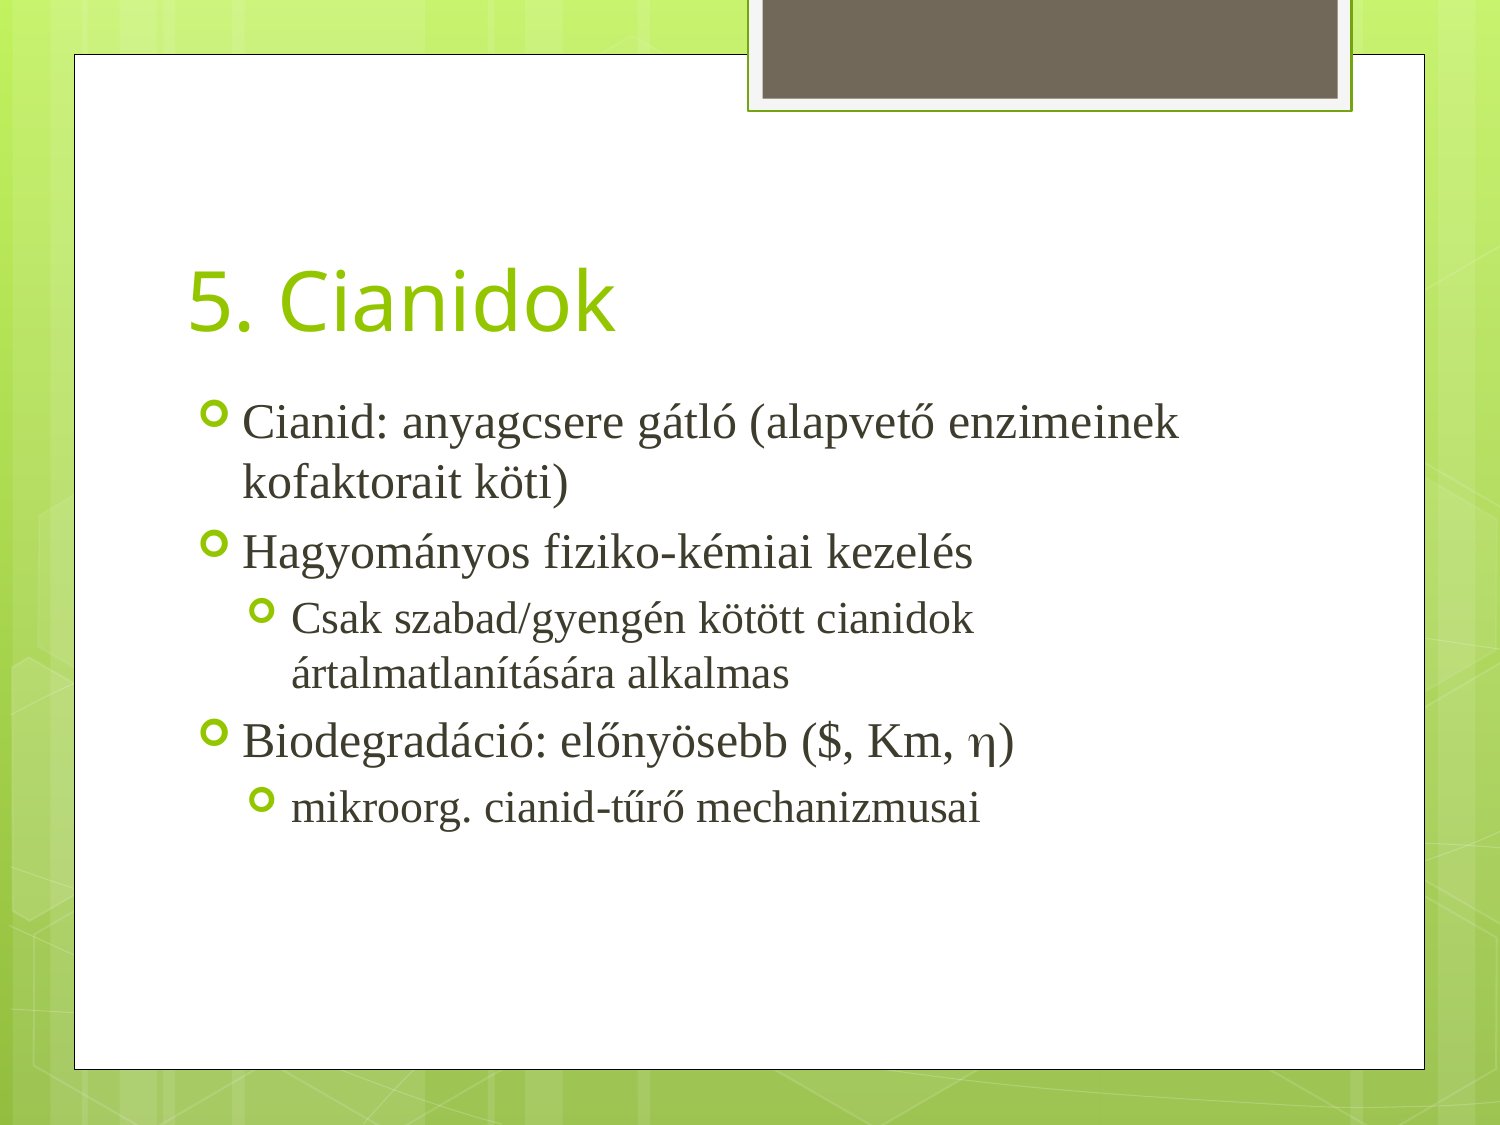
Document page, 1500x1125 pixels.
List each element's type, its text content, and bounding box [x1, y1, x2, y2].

title 5. Cianidok [171, 168, 1324, 357]
list Cianid: anyagcsere gátló (alapvető enzimeinek kofaktorait köti) Hagyományos fiziko-kémiai kezelés Csak szabad/gyengén kötött cianidok ártalmatlanítására alkalmas Biodegradáció: előnyösebb ($, Km, ) mikroorg. cianid-tűrő mechanizmusai [171, 381, 1283, 957]
